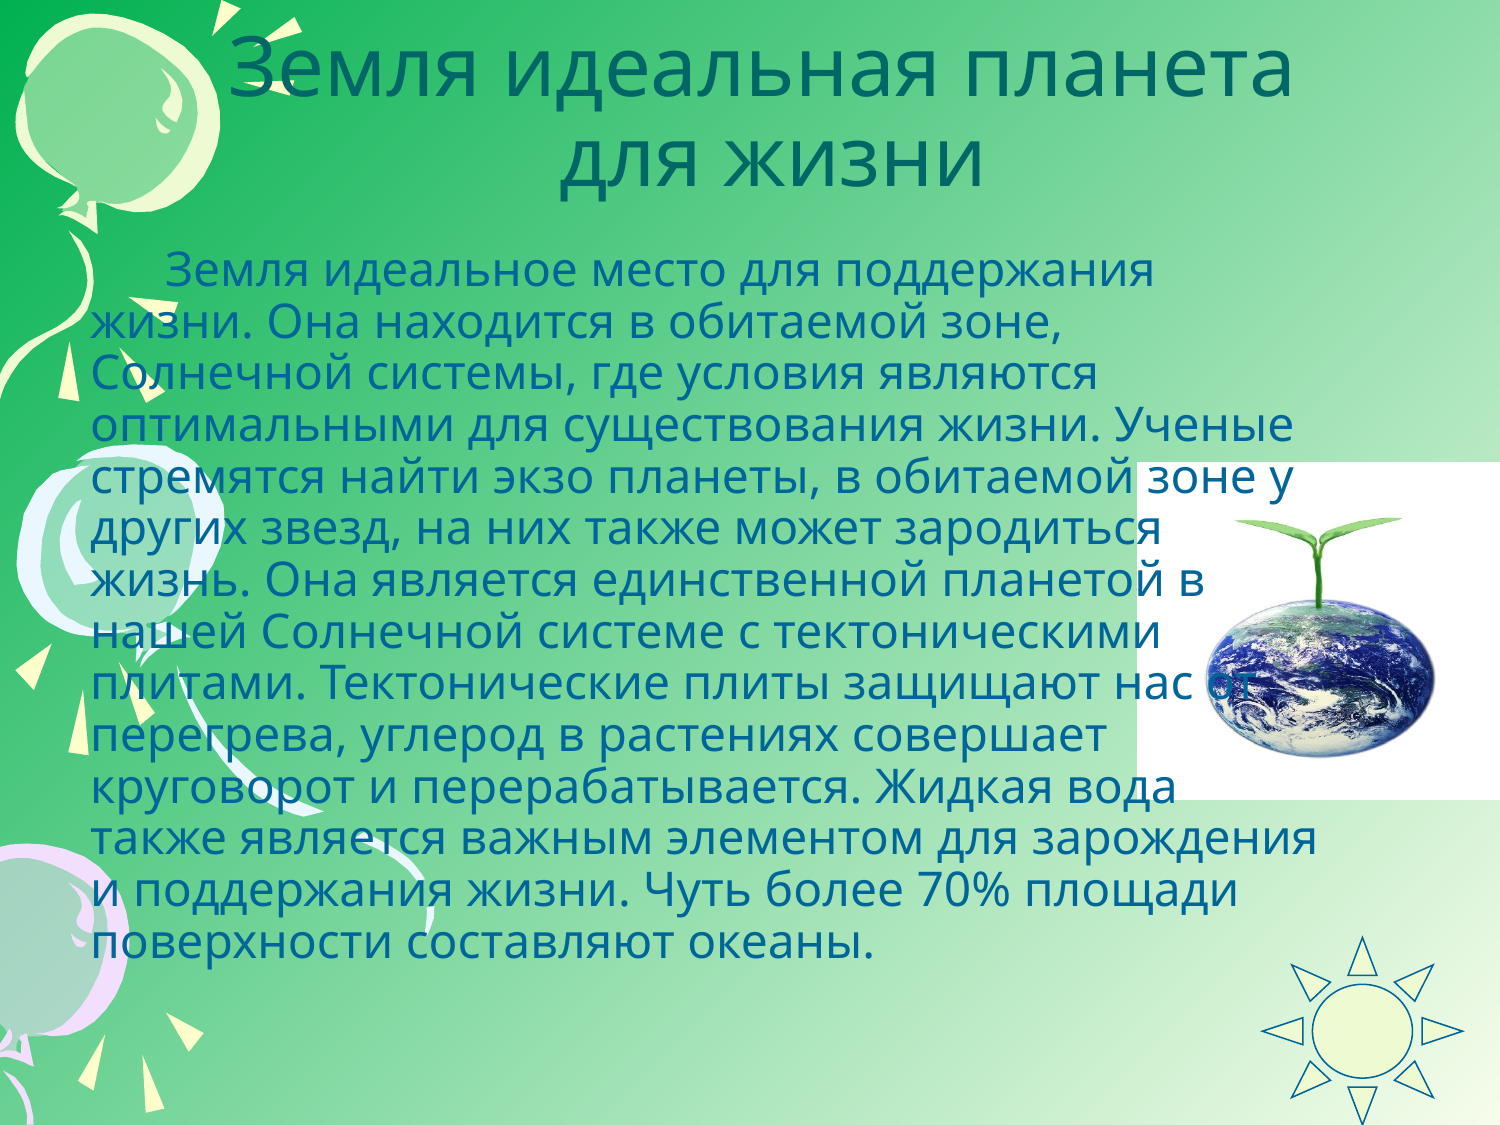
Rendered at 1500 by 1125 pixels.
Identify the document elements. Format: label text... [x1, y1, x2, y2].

text_box [1348, 937, 1377, 976]
text_box [1312, 984, 1413, 1079]
text_box [1422, 1017, 1463, 1045]
picture [1143, 522, 1154, 530]
picture [1137, 462, 1500, 800]
text_box [1348, 1087, 1377, 1125]
text_box [1262, 1017, 1303, 1045]
text_box [1291, 1061, 1331, 1098]
title Земля идеальная планета для жизни [99, 24, 1425, 213]
text_box [1394, 1061, 1434, 1098]
text_box [1291, 964, 1331, 1002]
picture [1158, 791, 1169, 799]
list Земля идеальное место для поддержания жизни. Она находится в обитаемой зоне, Солнечной системы, где условия являются оптимальными для существования жизни. Ученые стремятся найти экзо планеты, в обитаемой зоне у других звезд, на них также может зародиться жизнь. Она является единственной планетой в нашей Солнечной системе с тектоническими плитами. Тектонические плиты защищают нас от перегрева, углерод в растениях совершает круговорот и перерабатывается. Жидкая вода также является важным элементом для зарождения и поддержания жизни. Чуть более 70% площади поверхности составляют океаны. [75, 237, 1338, 1100]
text_box [1394, 964, 1434, 1002]
picture [1137, 781, 1141, 799]
